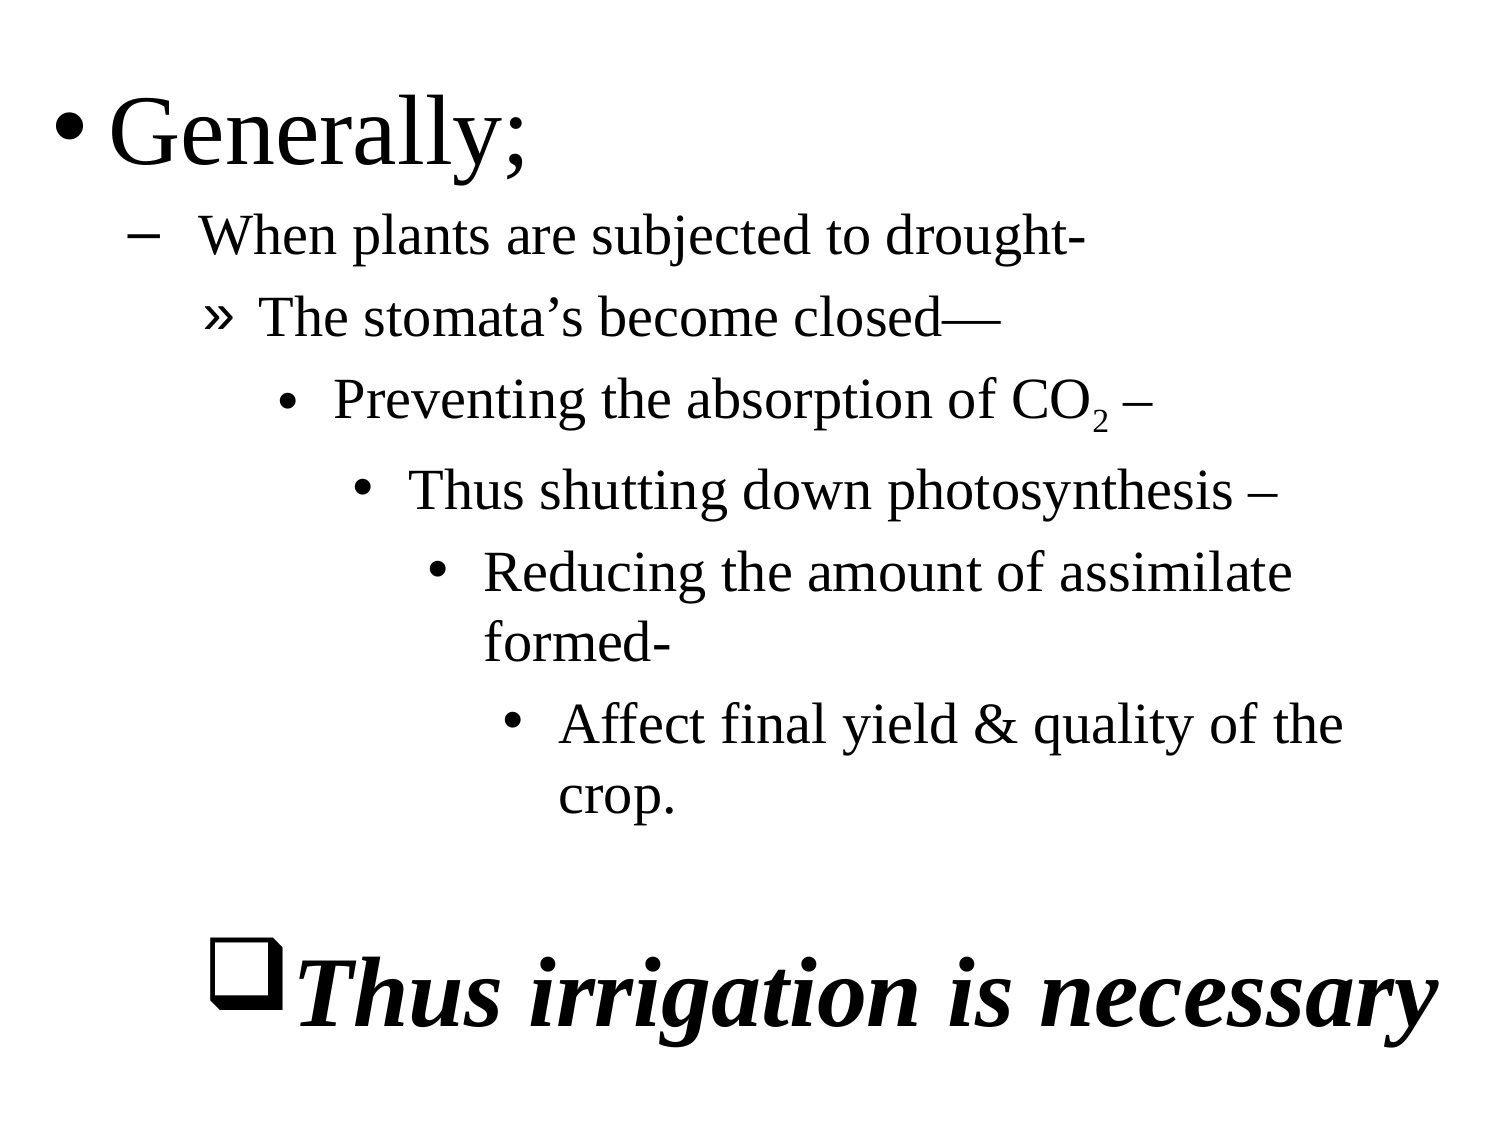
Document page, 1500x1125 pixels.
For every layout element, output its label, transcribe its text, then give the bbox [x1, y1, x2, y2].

list Generally; When plants are subjected to drought- The stomata’s become closed— Preventing the absorption of CO2 – Thus shutting down photosynthesis – Reducing the amount of assimilate formed- Affect final yield & quality of the crop. Thus irrigation is necessary [37, 57, 1463, 1088]
